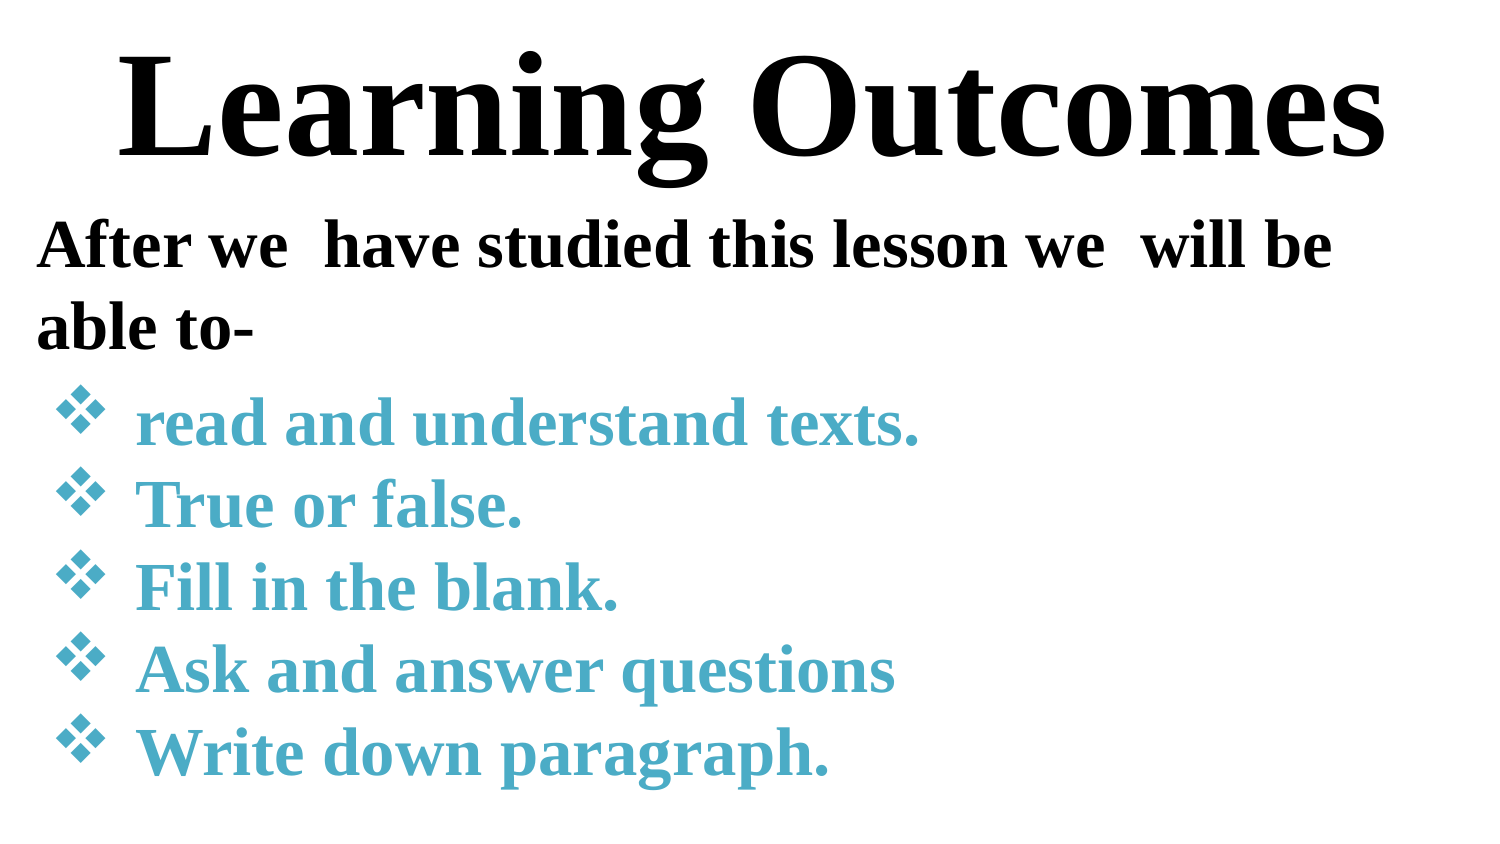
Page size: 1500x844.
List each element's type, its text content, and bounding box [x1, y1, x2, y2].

text_box Learning Outcomes [106, 0, 1401, 192]
text_box After we have studied this lesson we will be able to- [24, 193, 1471, 370]
text_box read and understand texts. True or false. Fill in the blank. Ask and answer questions Write down paragraph. [39, 371, 1457, 795]
